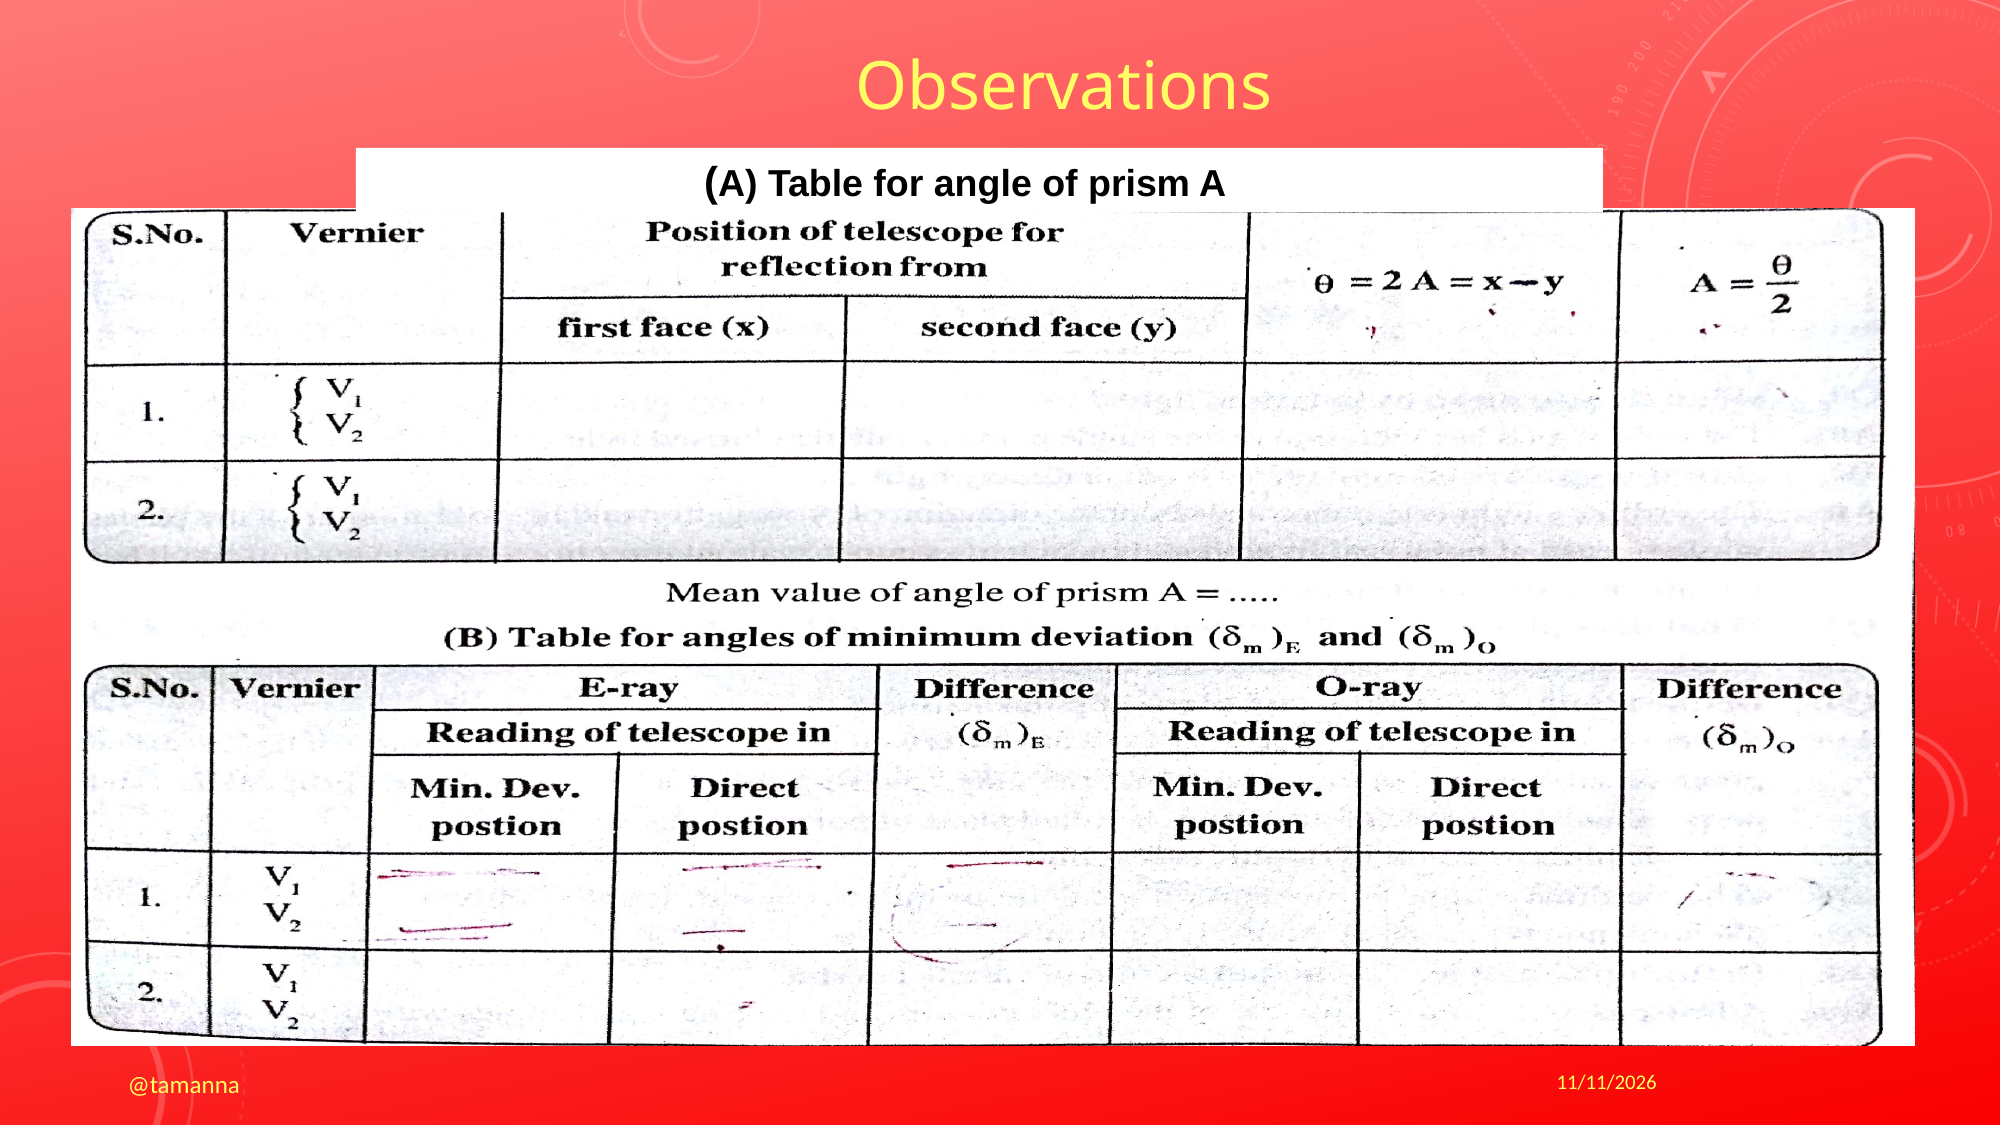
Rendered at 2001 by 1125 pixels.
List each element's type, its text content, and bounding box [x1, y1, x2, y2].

picture [0, 0, 2000, 1125]
text_box (A) Table for angle of prism A [355, 147, 1603, 207]
text_box Observations [116, 35, 1785, 131]
